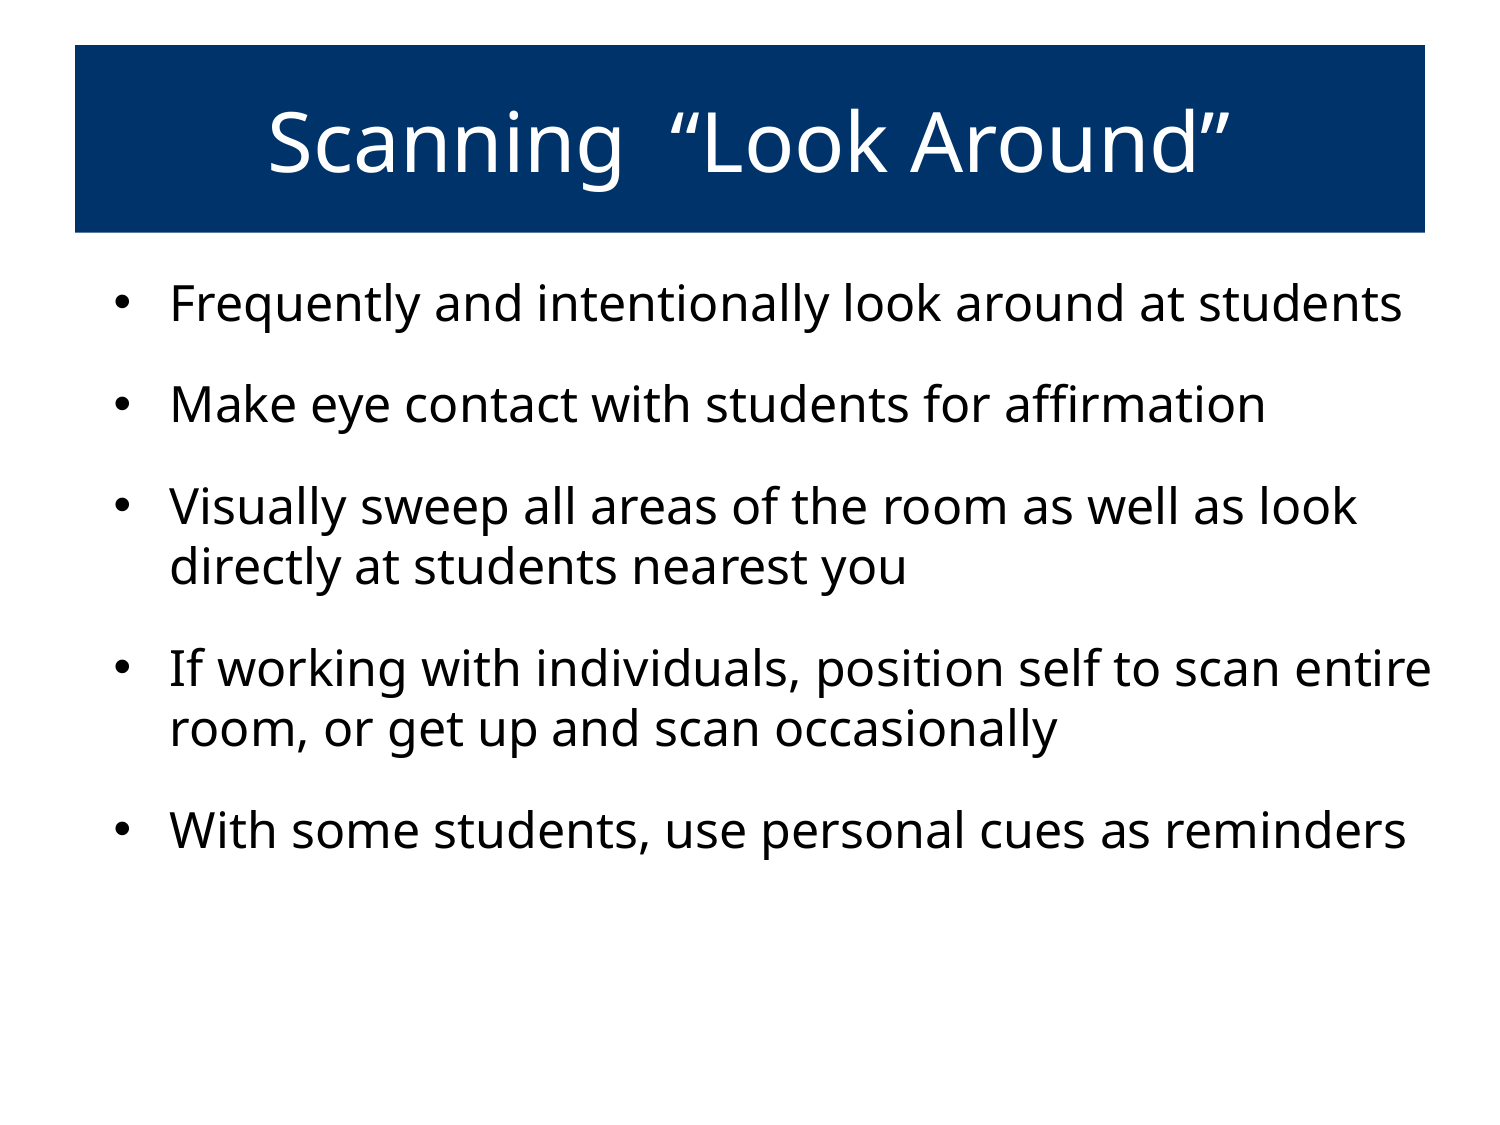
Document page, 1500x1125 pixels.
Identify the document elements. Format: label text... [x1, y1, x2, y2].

title Scanning “Look Around” [75, 45, 1425, 233]
list Frequently and intentionally look around at students Make eye contact with students for affirmation Visually sweep all areas of the room as well as look directly at students nearest you If working with individuals, position self to scan entire room, or get up and scan occasionally With some students, use personal cues as reminders [98, 263, 1500, 1089]
